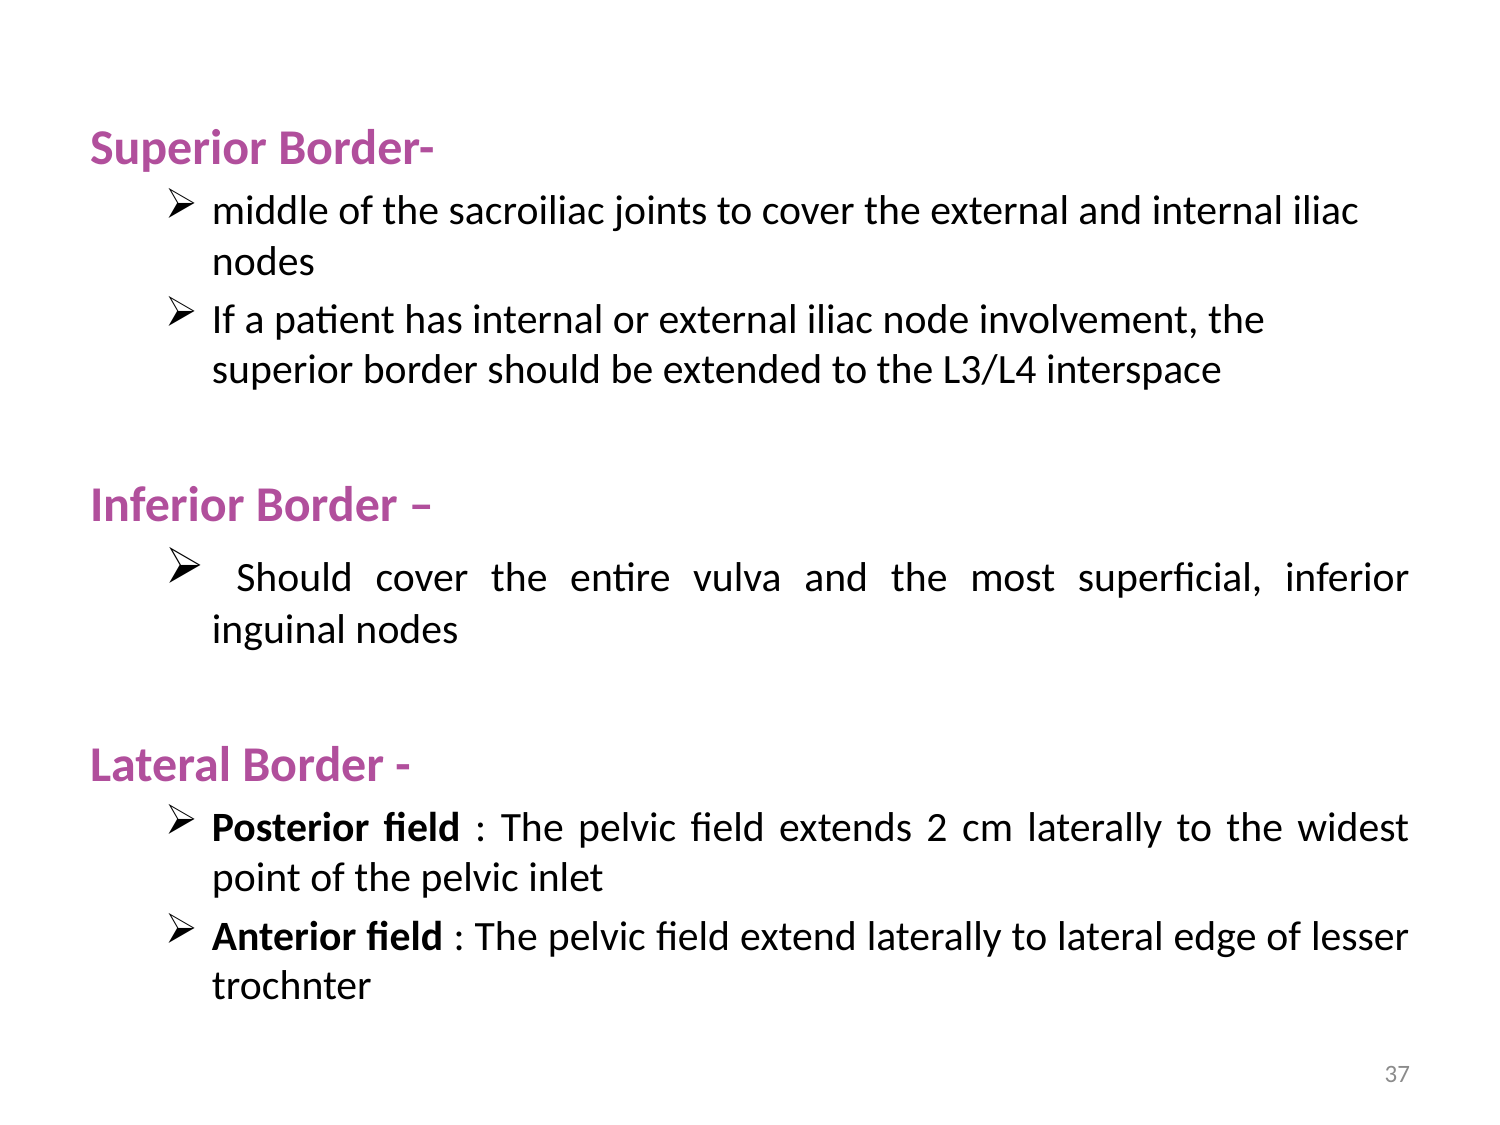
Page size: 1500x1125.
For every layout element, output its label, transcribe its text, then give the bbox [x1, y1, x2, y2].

list Superior Border- middle of the sacroiliac joints to cover the external and internal iliac nodes If a patient has internal or external iliac node involvement, the superior border should be extended to the L3/L4 interspace Inferior Border – Should cover the entire vulva and the most superficial, inferior inguinal nodes Lateral Border - Posterior field : The pelvic field extends 2 cm laterally to the widest point of the pelvic inlet Anterior field : The pelvic field extend laterally to lateral edge of lesser trochnter [75, 107, 1425, 850]
slide_number 37 [1074, 1042, 1425, 1103]
